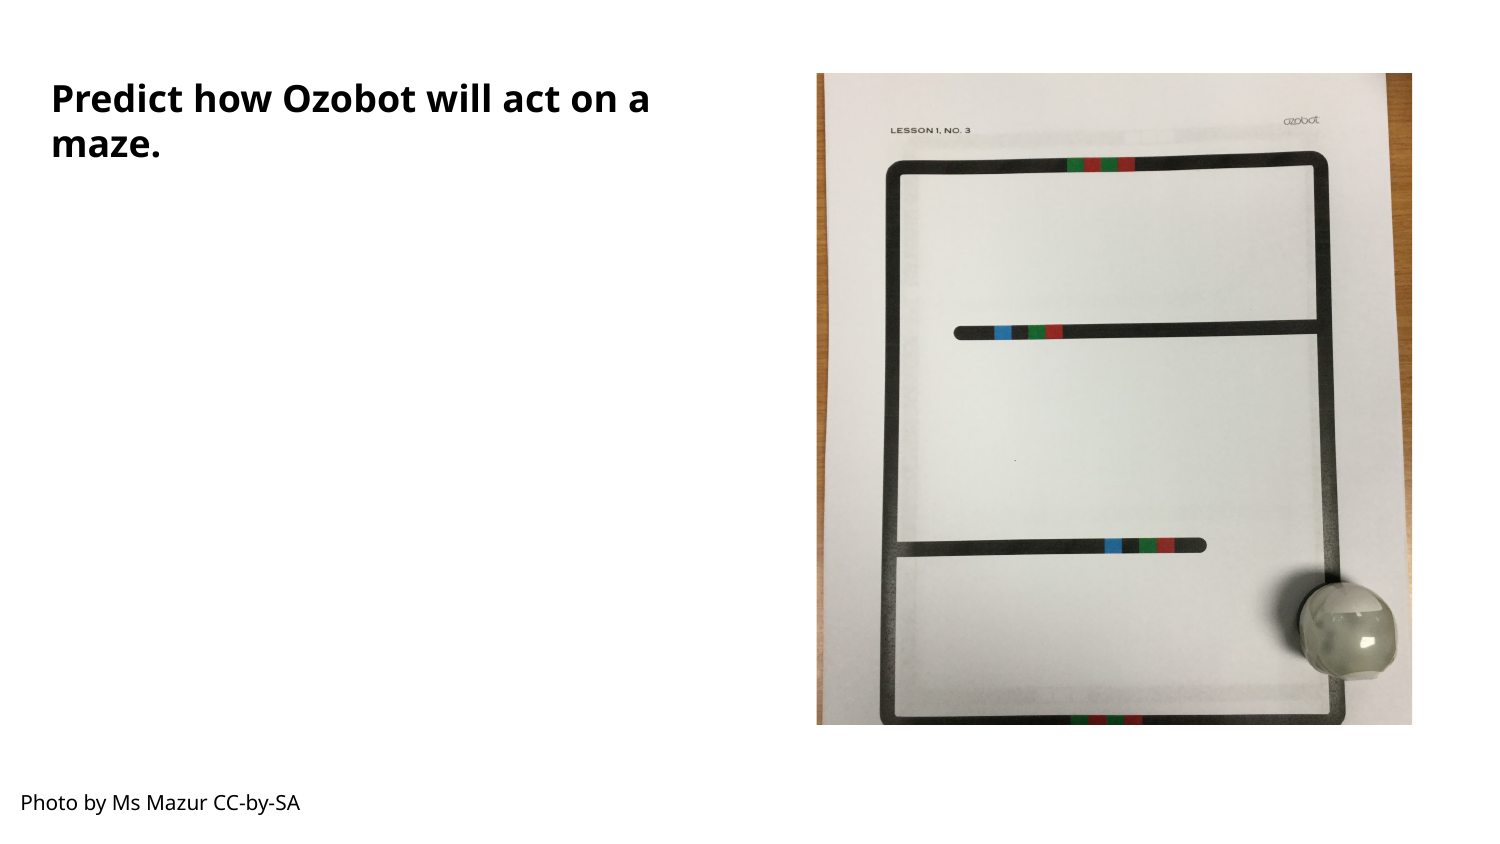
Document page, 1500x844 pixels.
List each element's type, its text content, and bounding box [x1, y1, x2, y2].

picture [816, 73, 1413, 726]
text_box Predict how Ozobot will act on a maze. [35, 60, 735, 739]
text_box Photo by Ms Mazur CC-by-SA [5, 774, 1103, 831]
